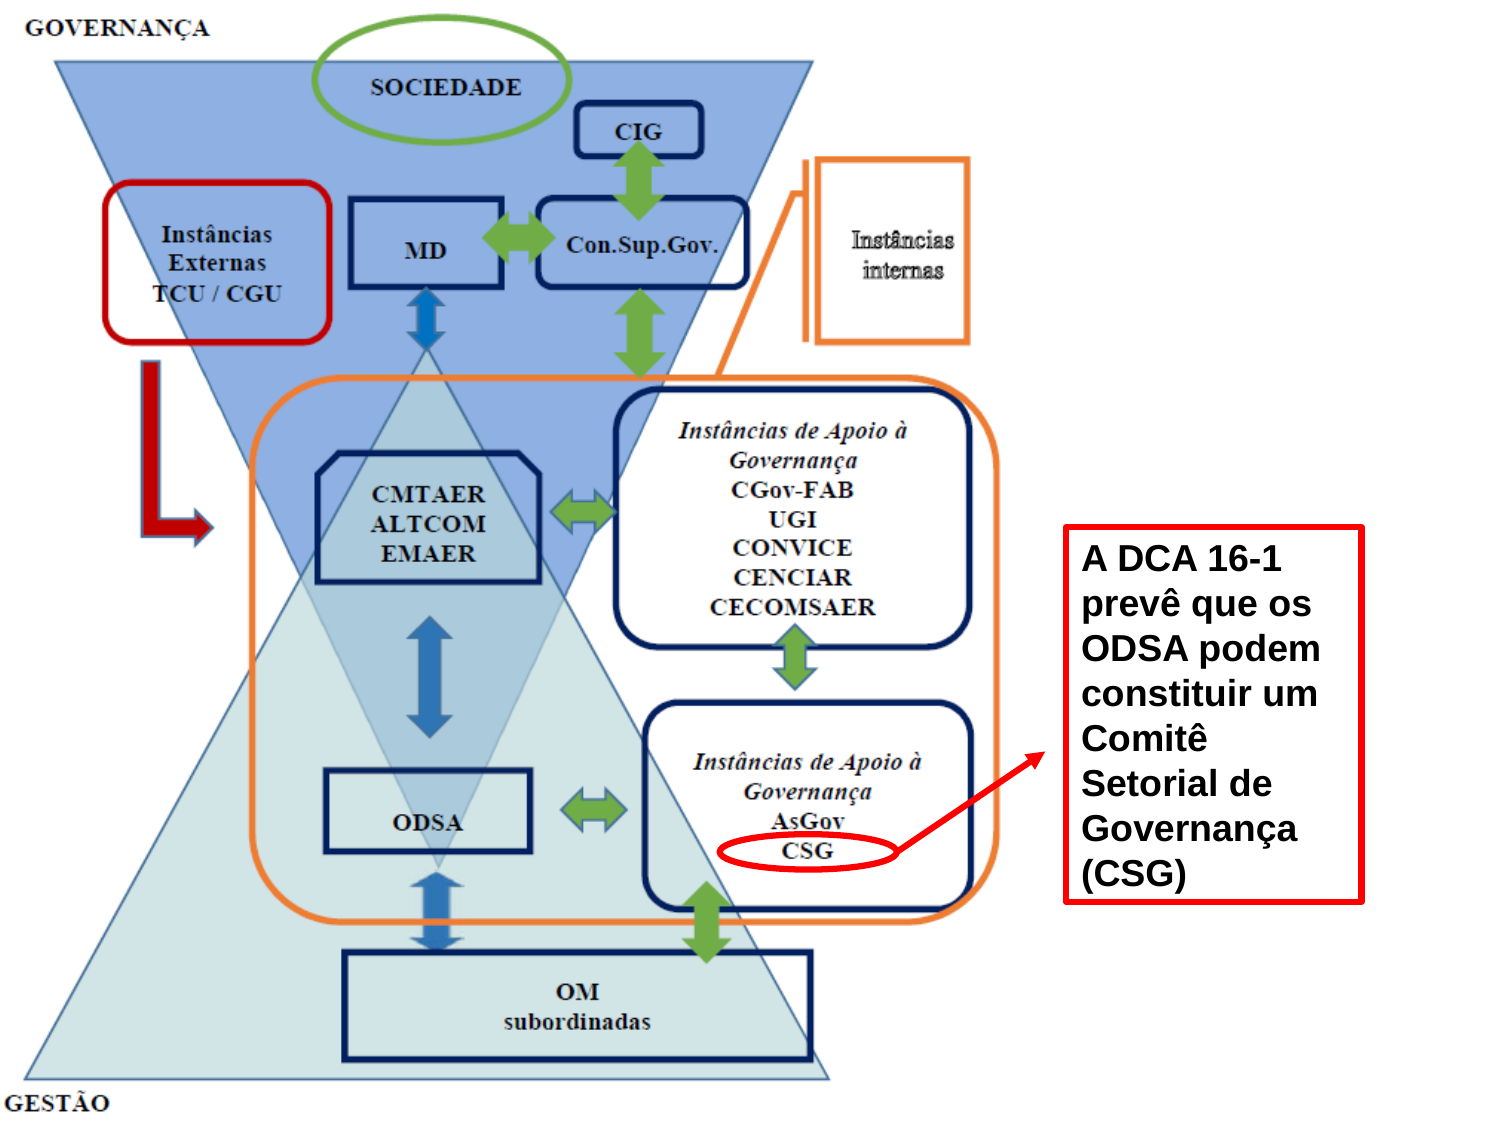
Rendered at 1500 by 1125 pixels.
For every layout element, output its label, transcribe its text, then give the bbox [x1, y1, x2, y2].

text_box A DCA 16-1 prevê que os ODSA podem constituir um Comitê Setorial de Governança (CSG) [1066, 527, 1362, 902]
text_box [896, 751, 1046, 852]
picture [0, 0, 1026, 1125]
